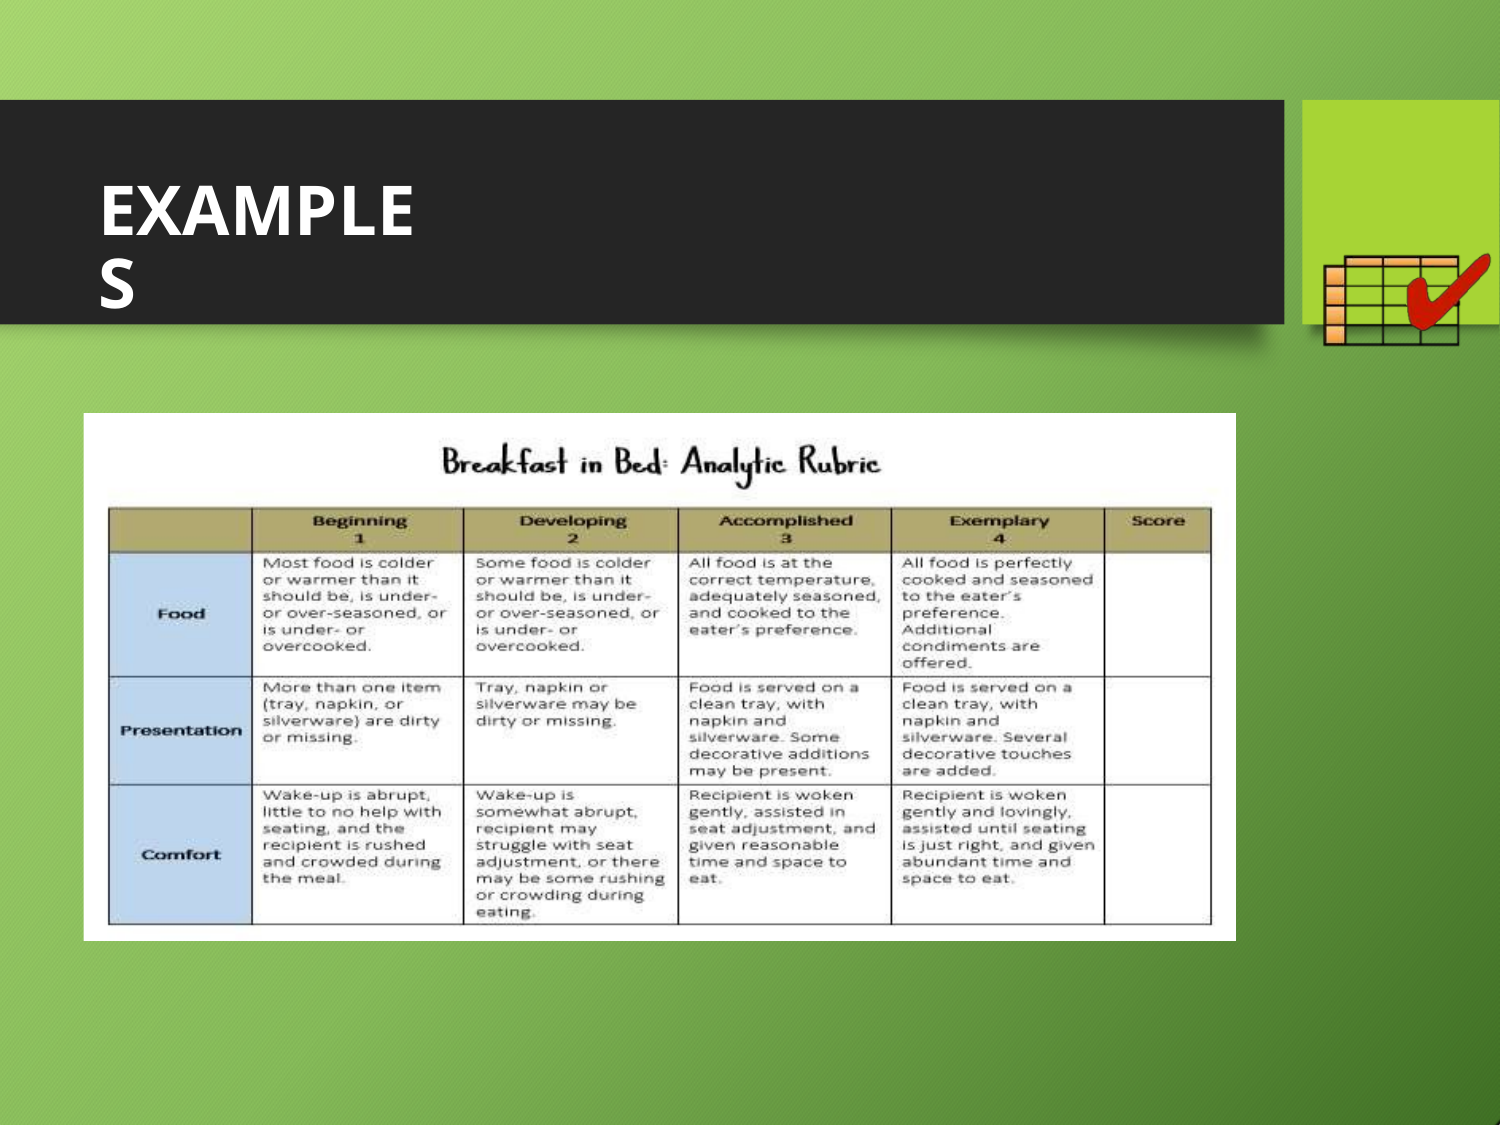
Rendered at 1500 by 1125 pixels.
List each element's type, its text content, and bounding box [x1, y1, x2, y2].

text_box [1302, 325, 1310, 347]
text_box [83, 413, 1236, 941]
text_box [0, 0, 1500, 1125]
text_box EXAMPLES [96, 175, 441, 249]
text_box [0, 325, 1285, 376]
text_box [0, 99, 1285, 325]
text_box [1310, 245, 1500, 354]
text_box [1302, 99, 1500, 325]
